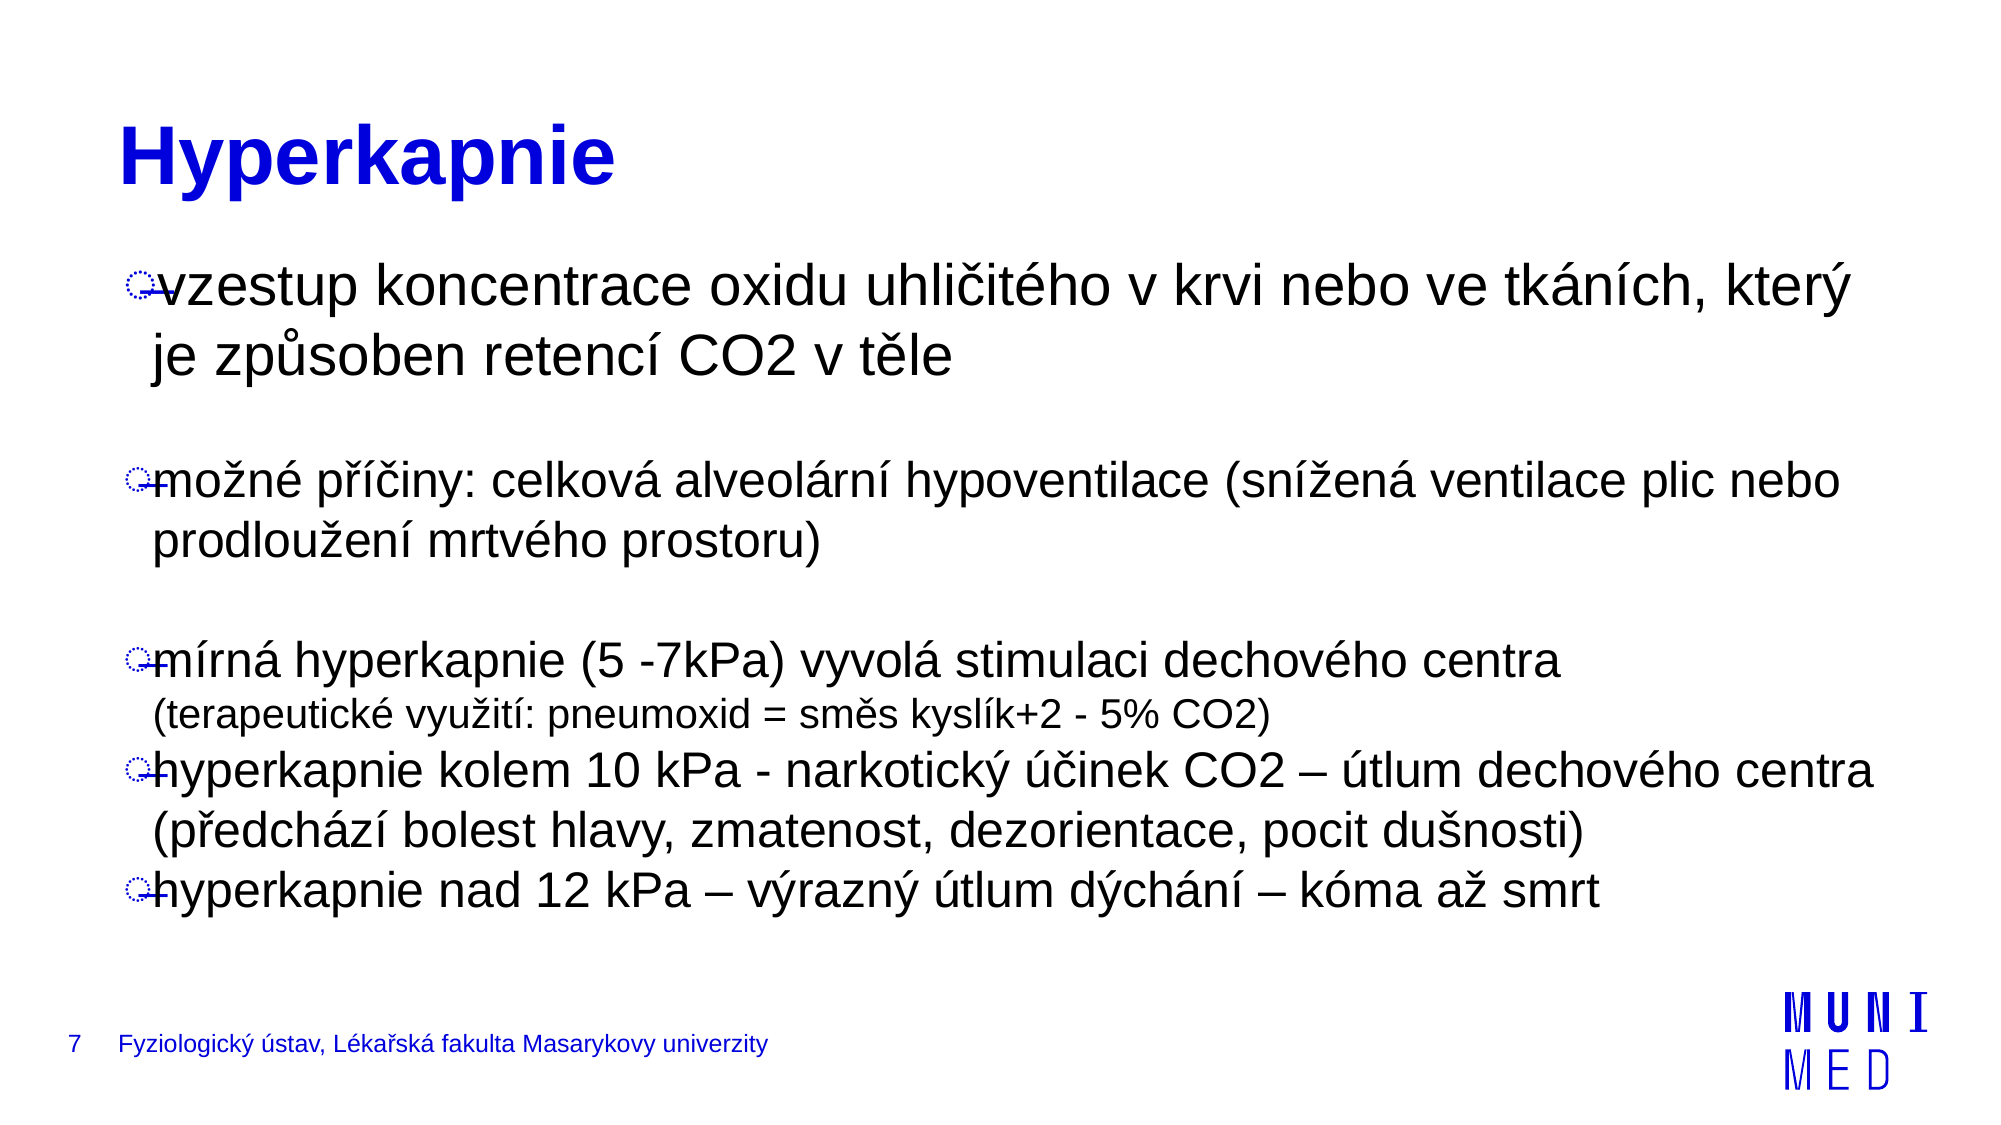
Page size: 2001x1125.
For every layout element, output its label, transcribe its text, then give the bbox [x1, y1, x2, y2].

title Hyperkapnie [118, 118, 1883, 193]
list vzestup koncentrace oxidu uhličitého v krvi nebo ve tkáních, který je způsoben retencí CO2 v těle možné příčiny: celková alveolární hypoventilace (snížená ventilace plic nebo prodloužení mrtvého prostoru) mírná hyperkapnie (5 -7kPa) vyvolá stimulaci dechového centra (terapeutické využití: pneumoxid = směs kyslík+2 - 5% CO2) hyperkapnie kolem 10 kPa - narkotický účinek CO2 – útlum dechového centra (předchází bolest hlavy, zmatenost, dezorientace, pocit dušnosti) hyperkapnie nad 12 kPa – výrazný útlum dýchání – kóma až smrt [111, 247, 1912, 997]
slide_number 7 [67, 1021, 110, 1063]
footer Fyziologický ústav, Lékařská fakulta Masarykovy univerzity [118, 1021, 1418, 1063]
